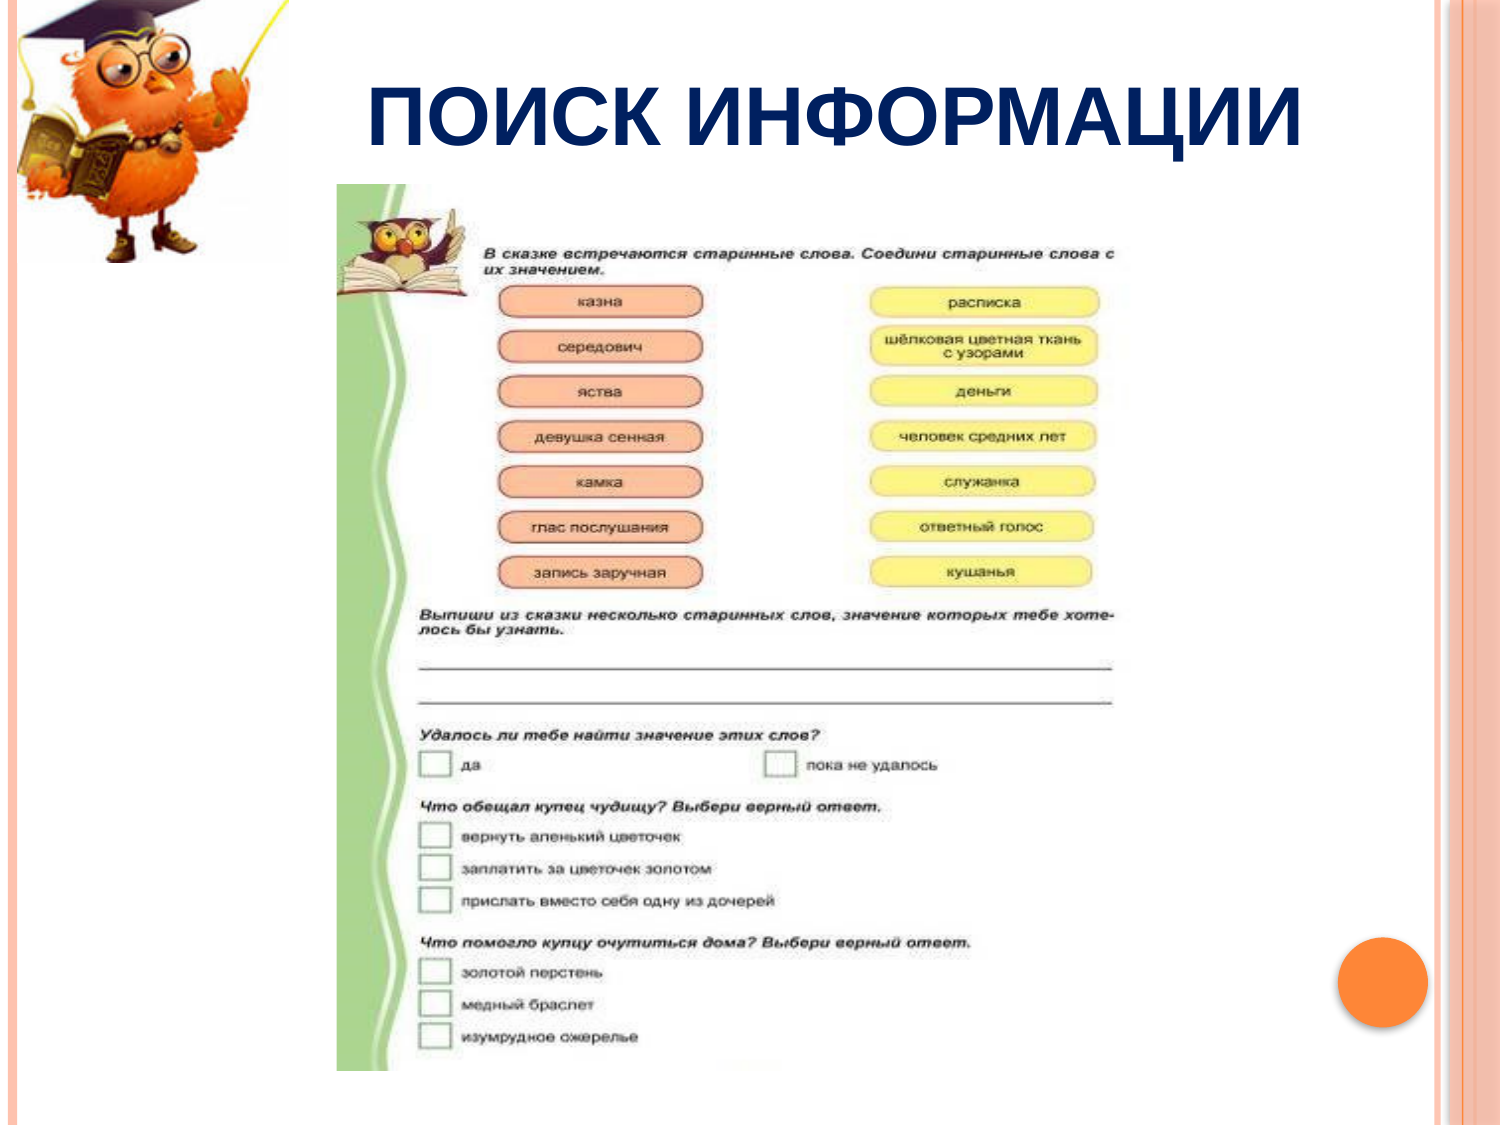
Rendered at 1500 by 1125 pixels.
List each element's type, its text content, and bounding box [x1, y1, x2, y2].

picture [17, 0, 289, 264]
title Поиск информации [294, 31, 1406, 170]
picture [335, 183, 1164, 1071]
